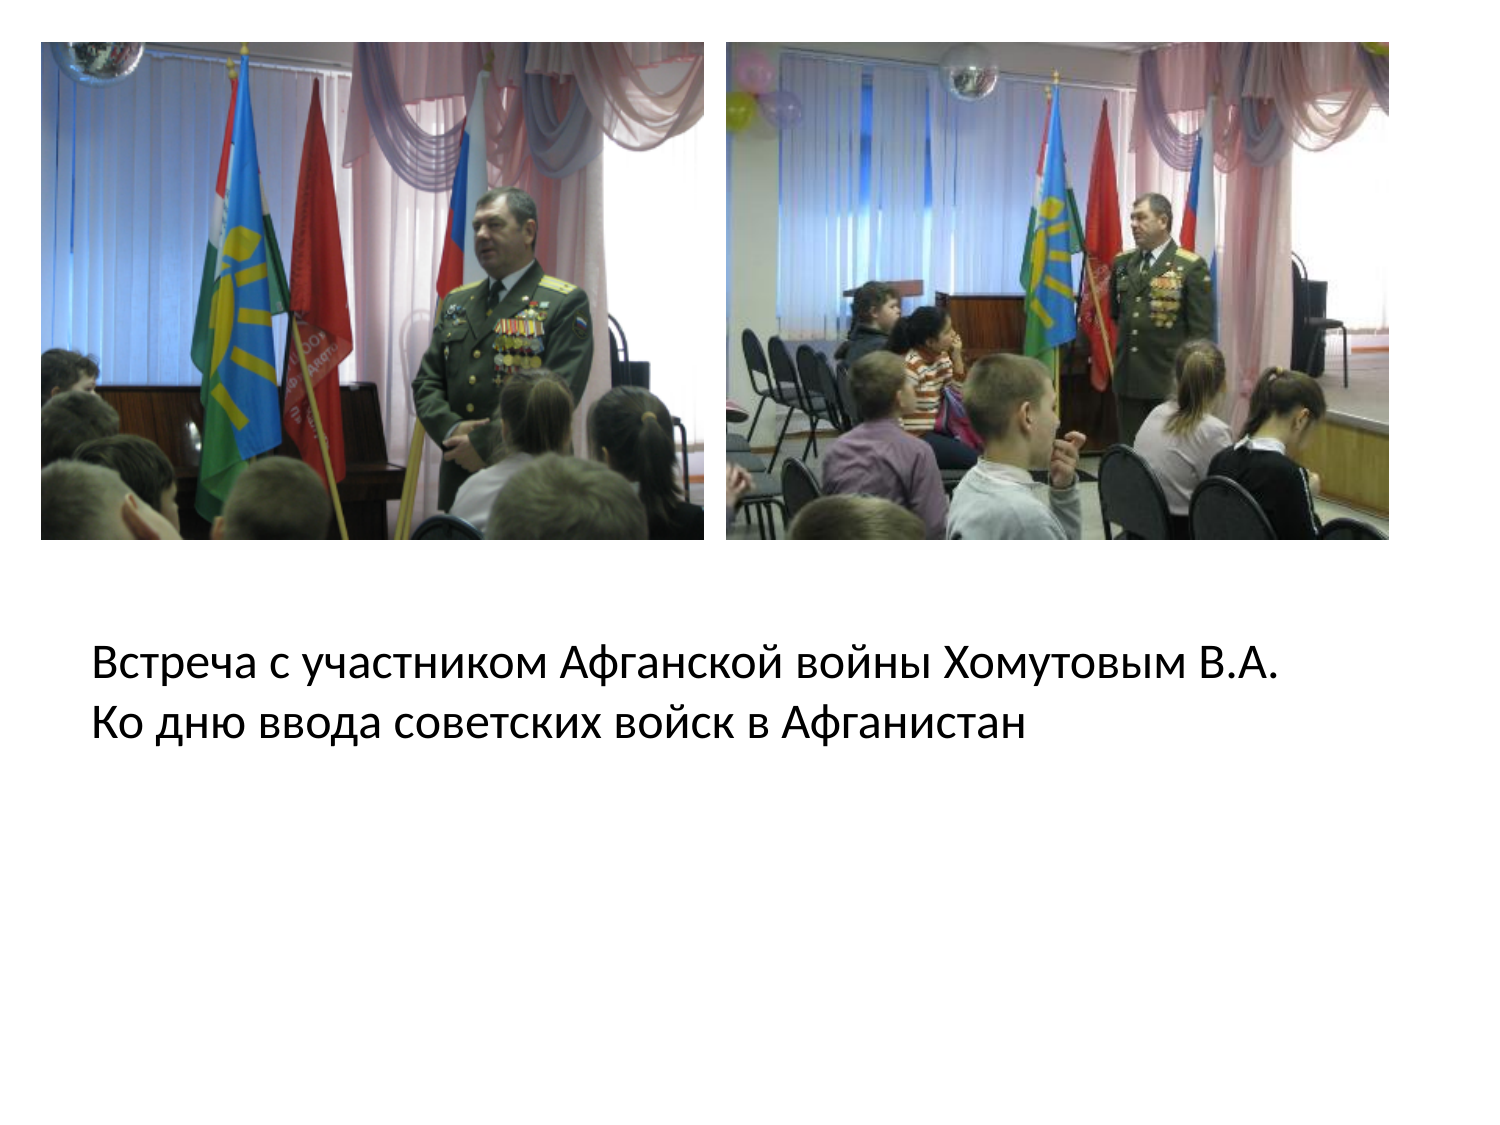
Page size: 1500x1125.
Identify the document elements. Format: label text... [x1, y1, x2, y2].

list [40, 42, 704, 540]
text_box Встреча с участником Афганской войны Хомутовым В.А. Ко дню ввода советских войск в Афганистан [76, 621, 1447, 757]
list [726, 42, 1390, 540]
